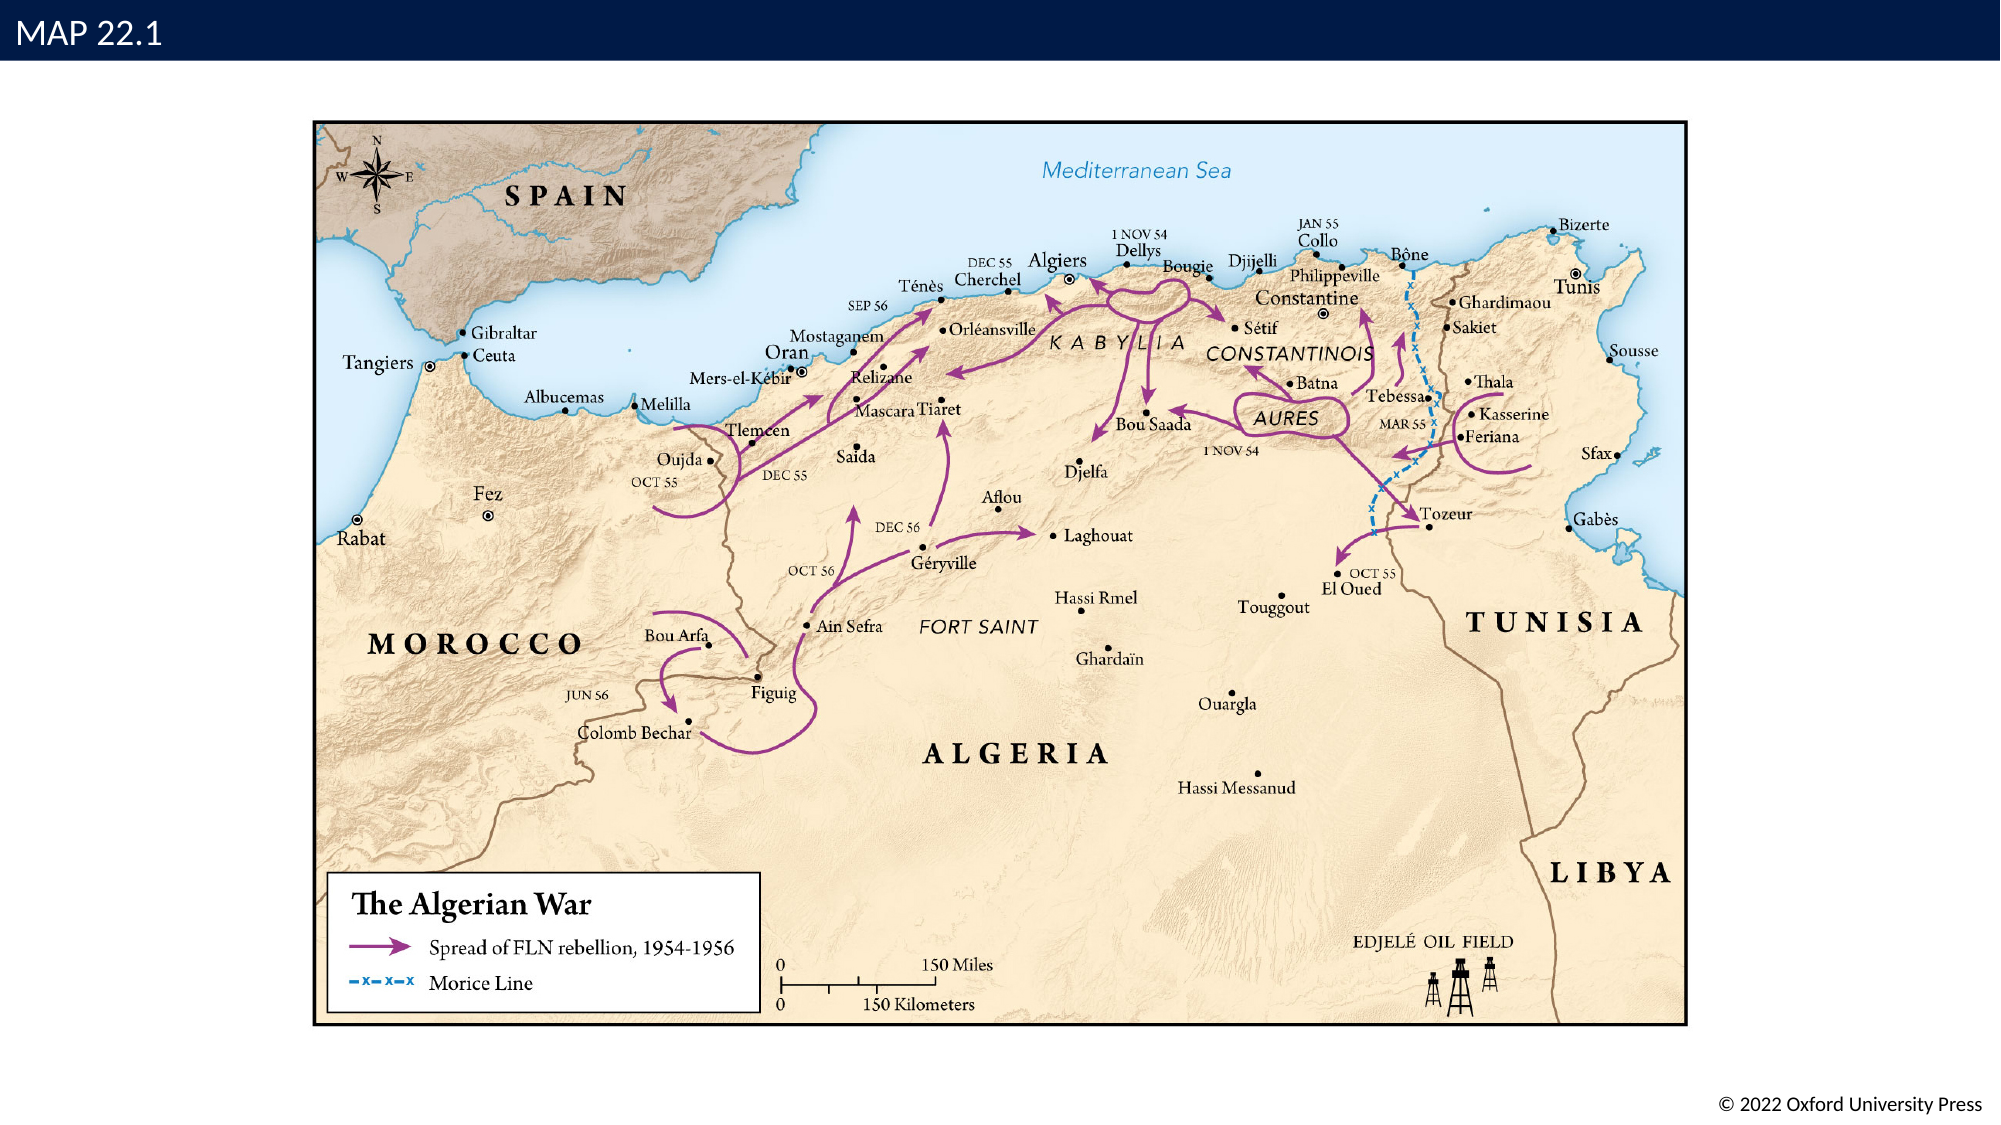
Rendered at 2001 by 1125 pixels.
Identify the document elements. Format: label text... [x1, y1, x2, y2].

title MAP 22.1 [0, 0, 2000, 61]
picture [306, 114, 1694, 1036]
